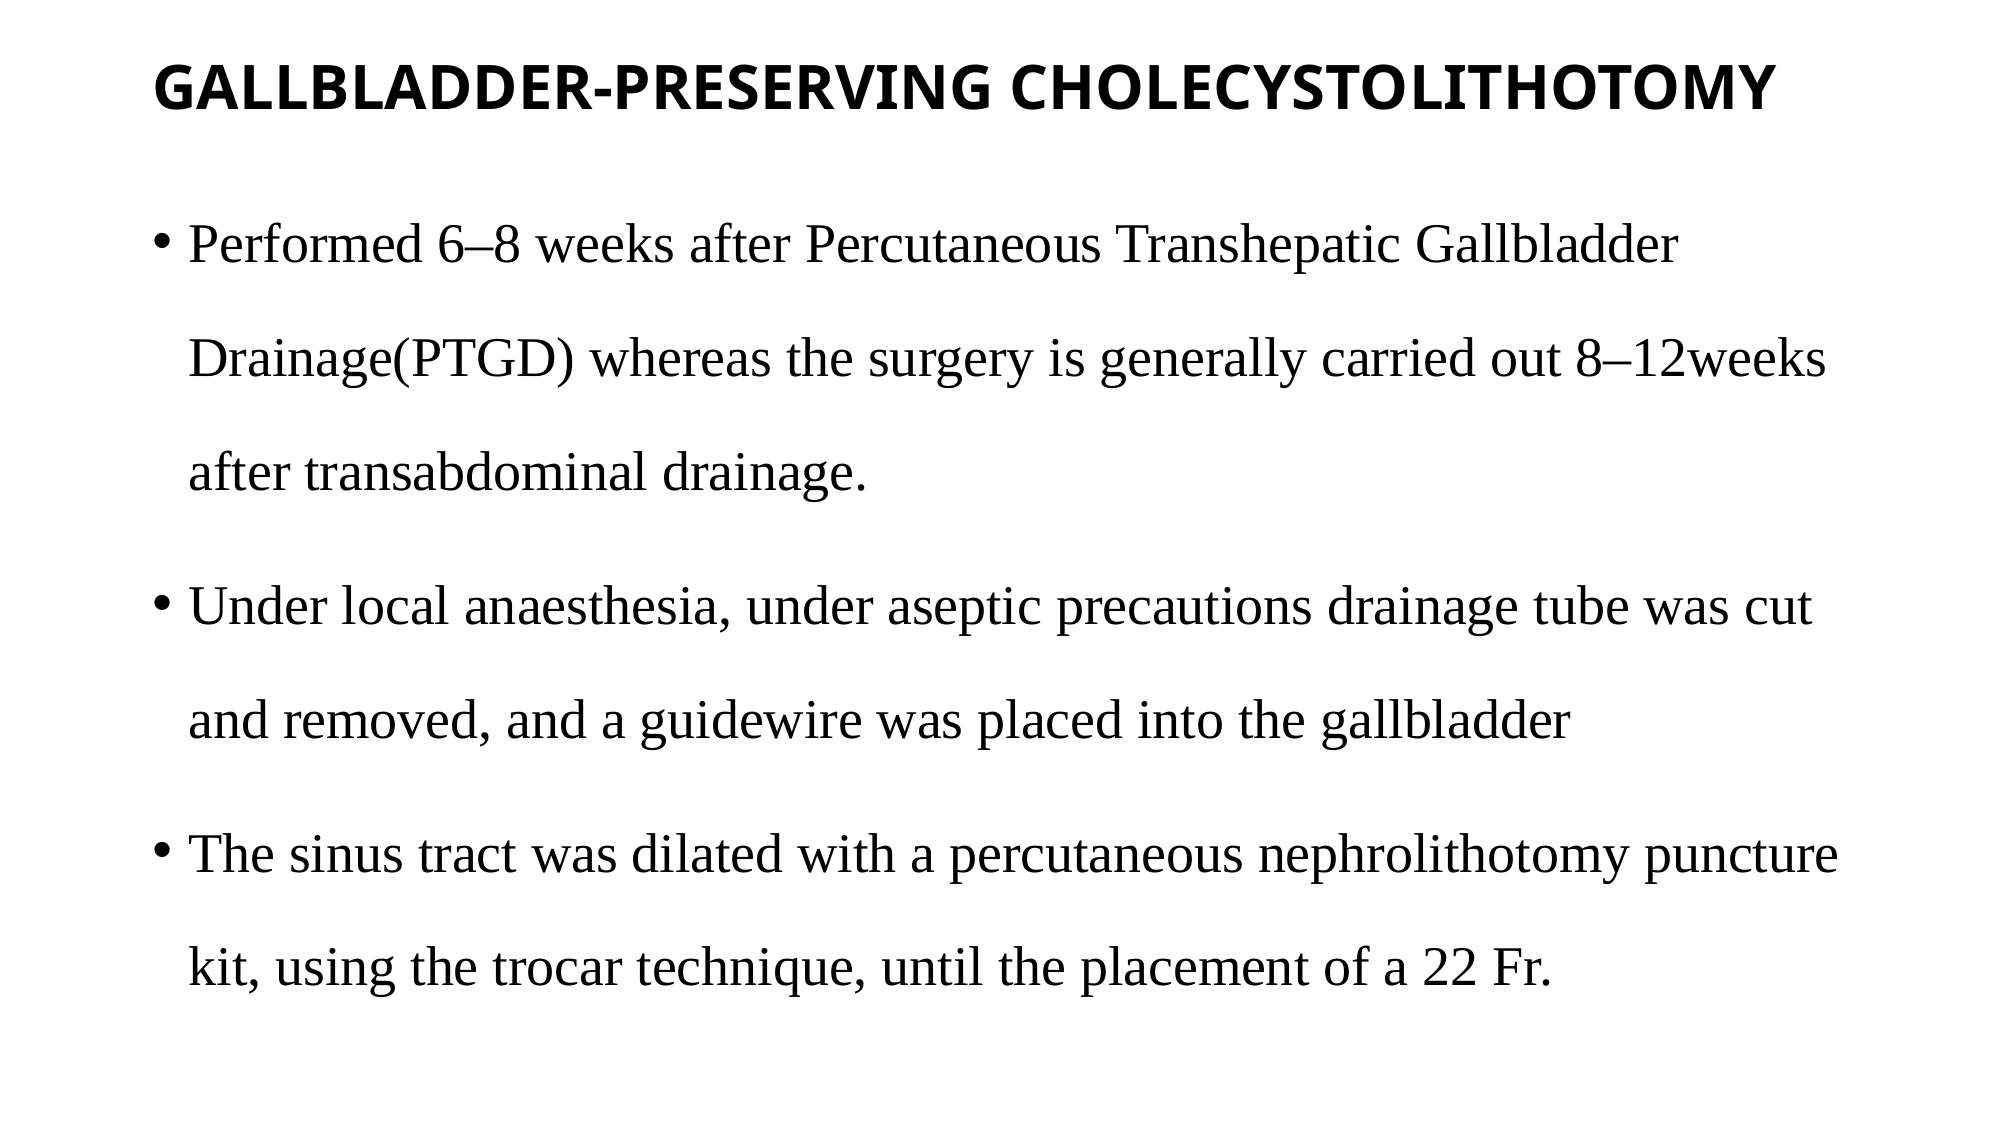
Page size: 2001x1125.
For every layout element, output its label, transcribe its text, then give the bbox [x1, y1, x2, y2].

title GALLBLADDER-PRESERVING CHOLECYSTOLITHOTOMY [137, 26, 1863, 152]
list Performed 6–8 weeks after Percutaneous Transhepatic Gallbladder Drainage(PTGD) whereas the surgery is generally carried out 8–12weeks after transabdominal drainage. Under local anaesthesia, under aseptic precautions drainage tube was cut and removed, and a guidewire was placed into the gallbladder The sinus tract was dilated with a percutaneous nephrolithotomy puncture kit, using the trocar technique, until the placement of a 22 Fr. [137, 152, 1863, 1014]
